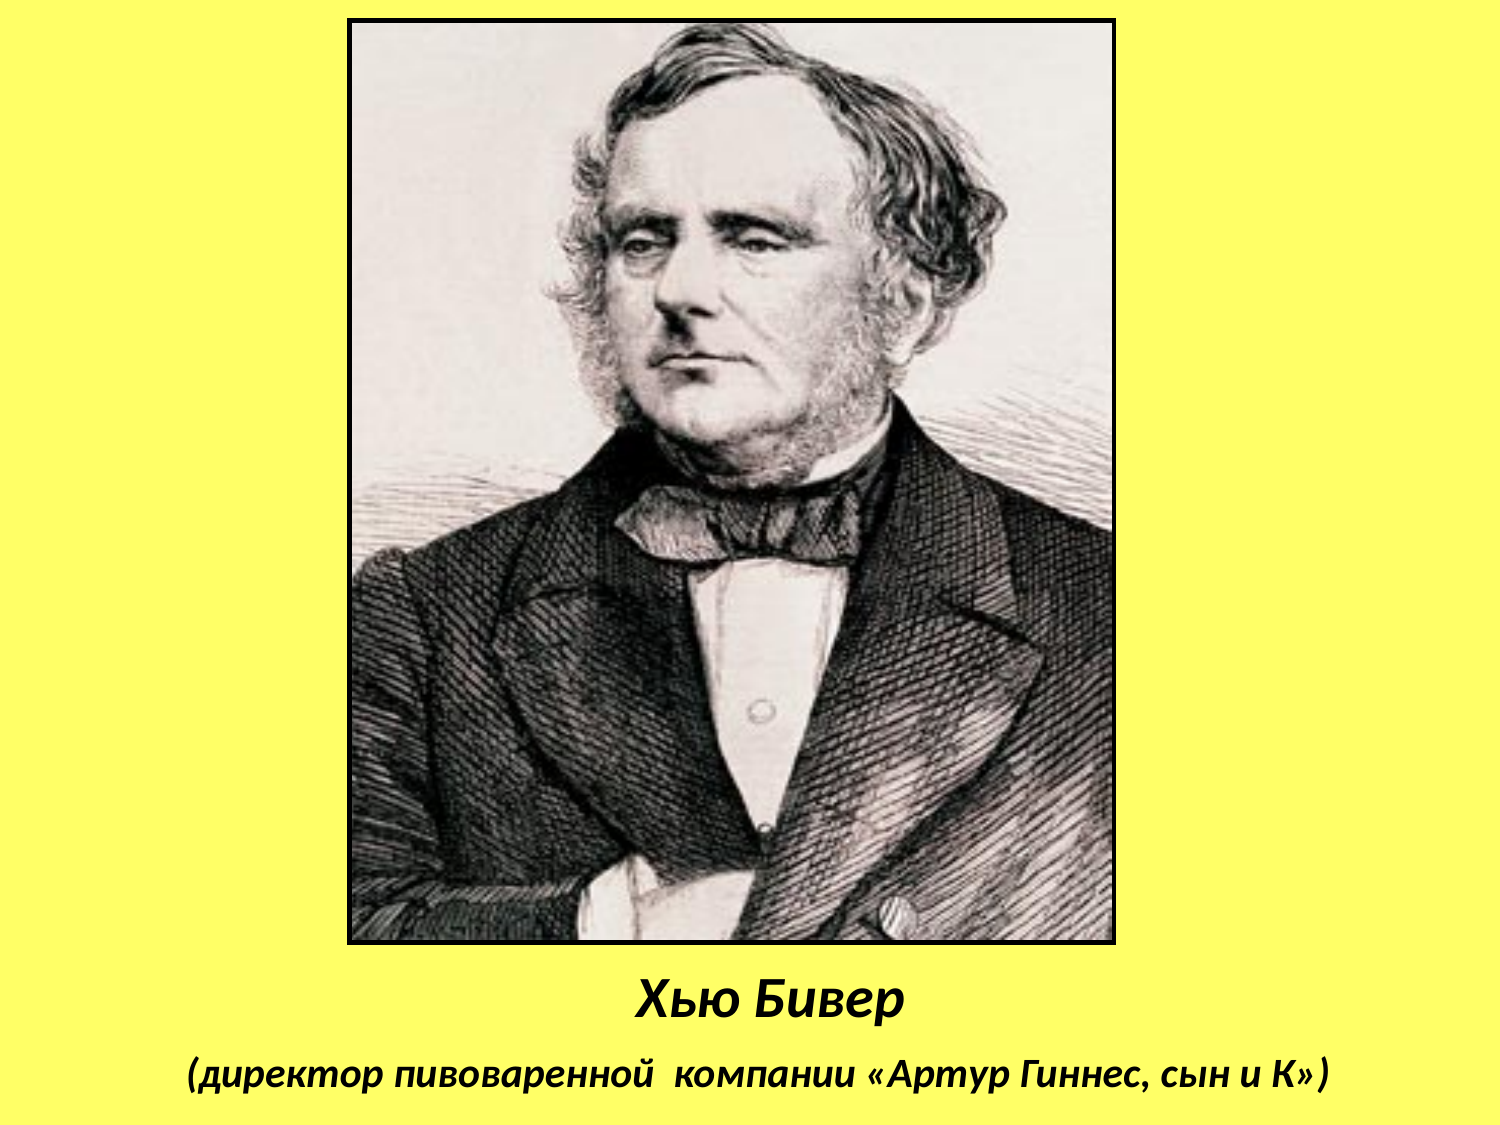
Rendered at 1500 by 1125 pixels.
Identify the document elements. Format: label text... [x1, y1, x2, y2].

picture [351, 22, 1112, 941]
text_box (директор пивоваренной компании «Артур Гиннес, сын и К») [171, 1037, 1435, 1103]
text_box Хью Бивер [608, 949, 999, 1037]
